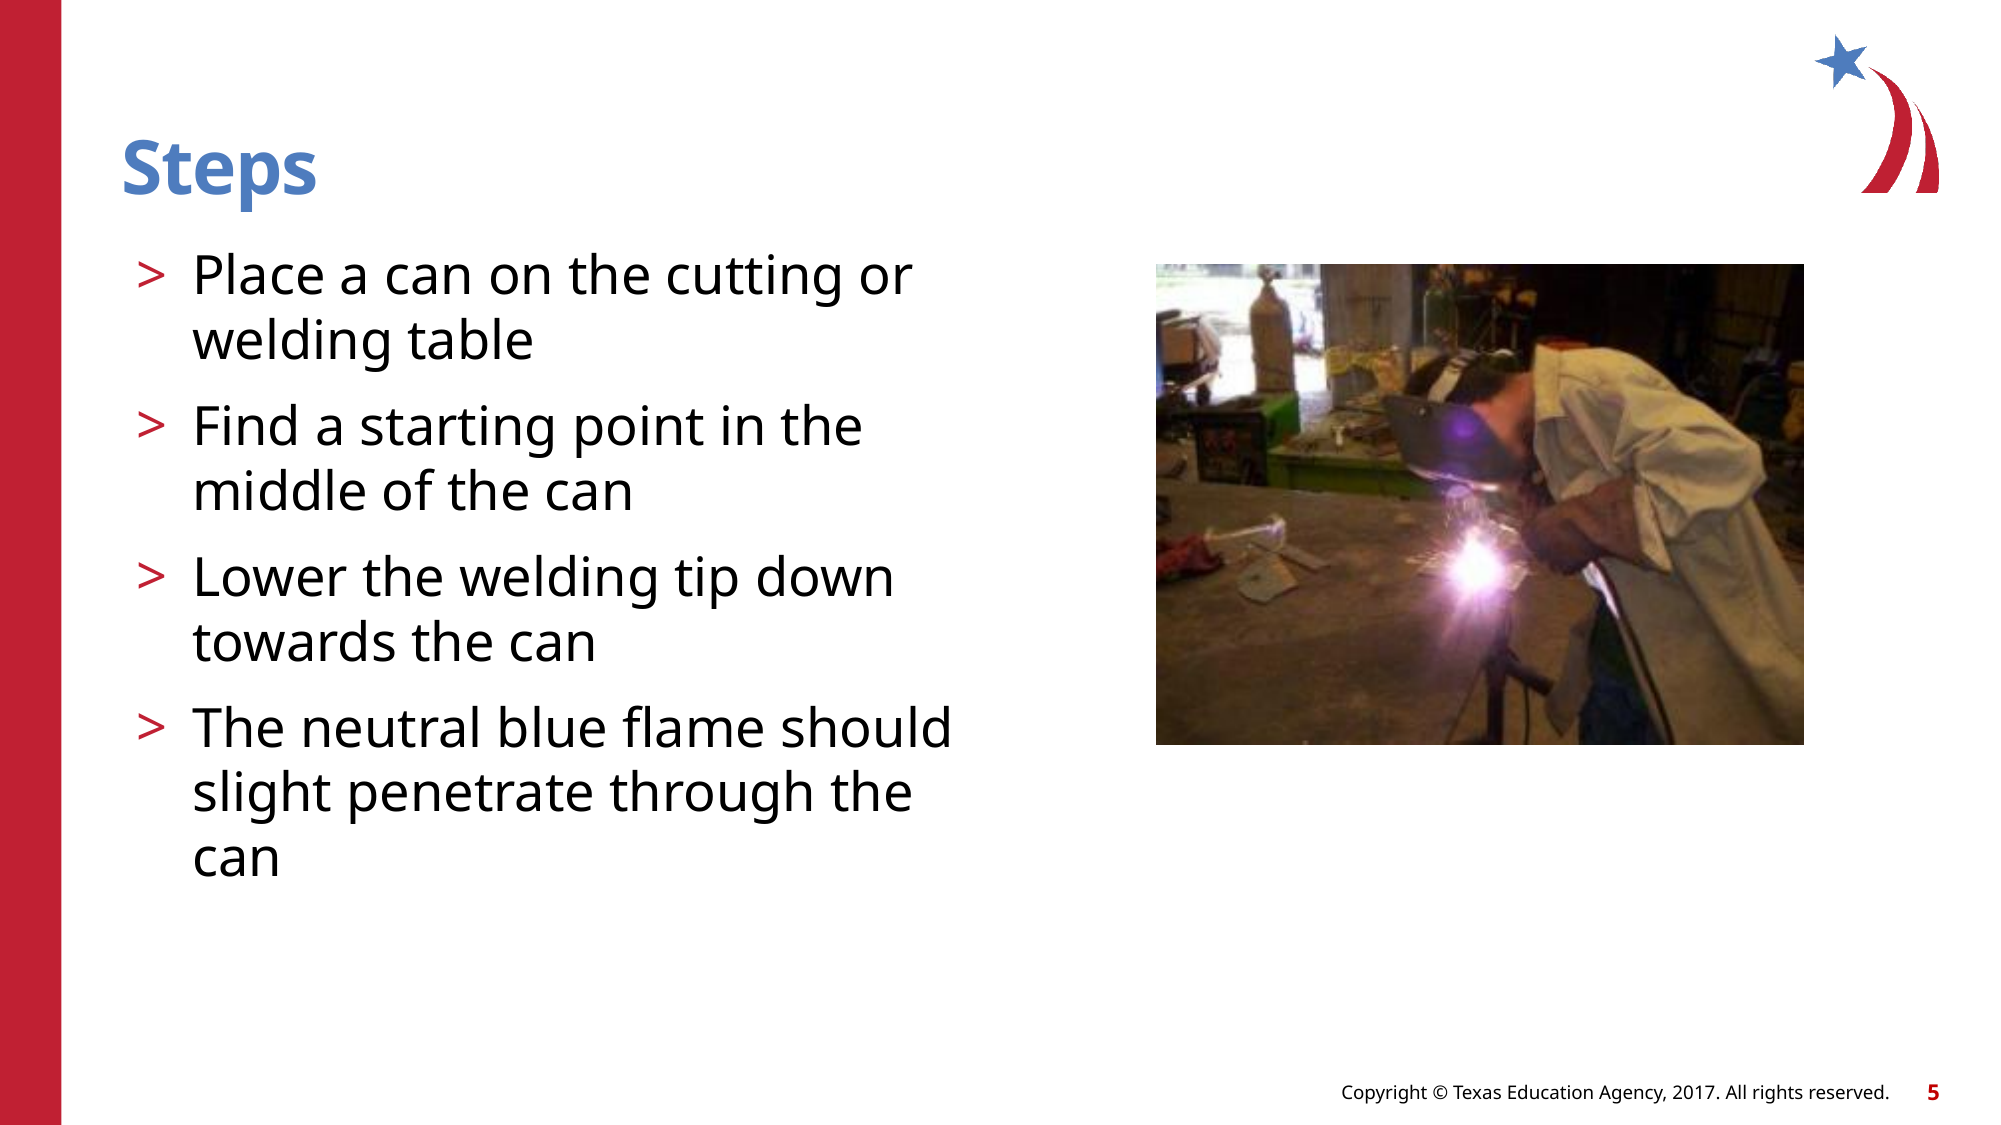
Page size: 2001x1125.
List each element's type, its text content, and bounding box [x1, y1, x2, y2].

title Steps [121, 66, 1772, 211]
picture [1156, 264, 1804, 745]
picture [1814, 34, 1939, 193]
list Place a can on the cutting or welding table Find a starting point in the middle of the can Lower the welding tip down towards the can The neutral blue flame should slight penetrate through the can [121, 233, 1000, 1010]
